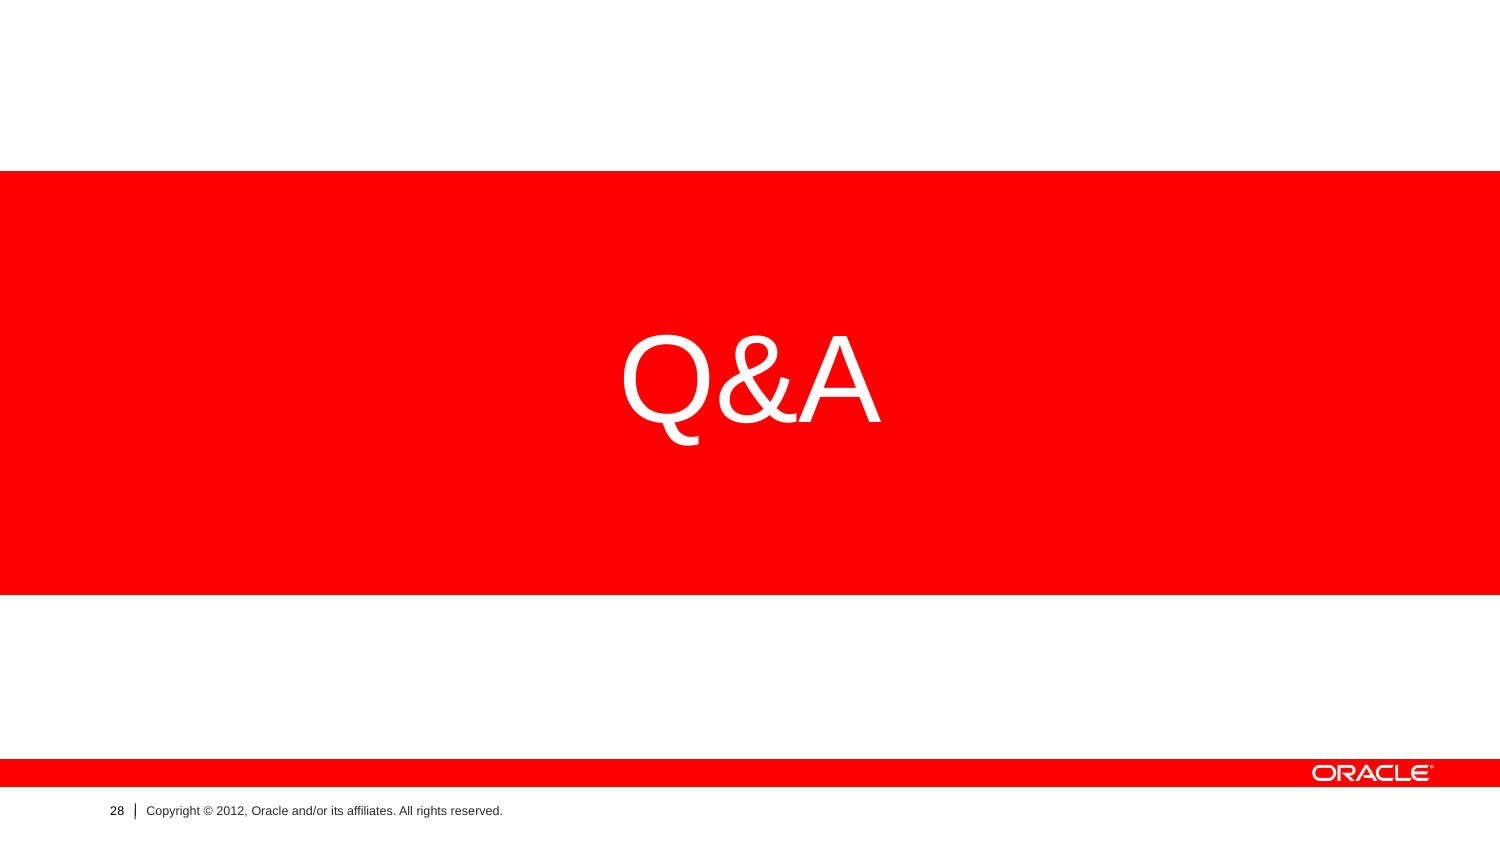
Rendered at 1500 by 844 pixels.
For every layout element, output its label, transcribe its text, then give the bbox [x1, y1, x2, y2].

picture [0, 0, 1500, 171]
picture [0, 759, 1500, 787]
text_box Q&A [0, 314, 1500, 435]
